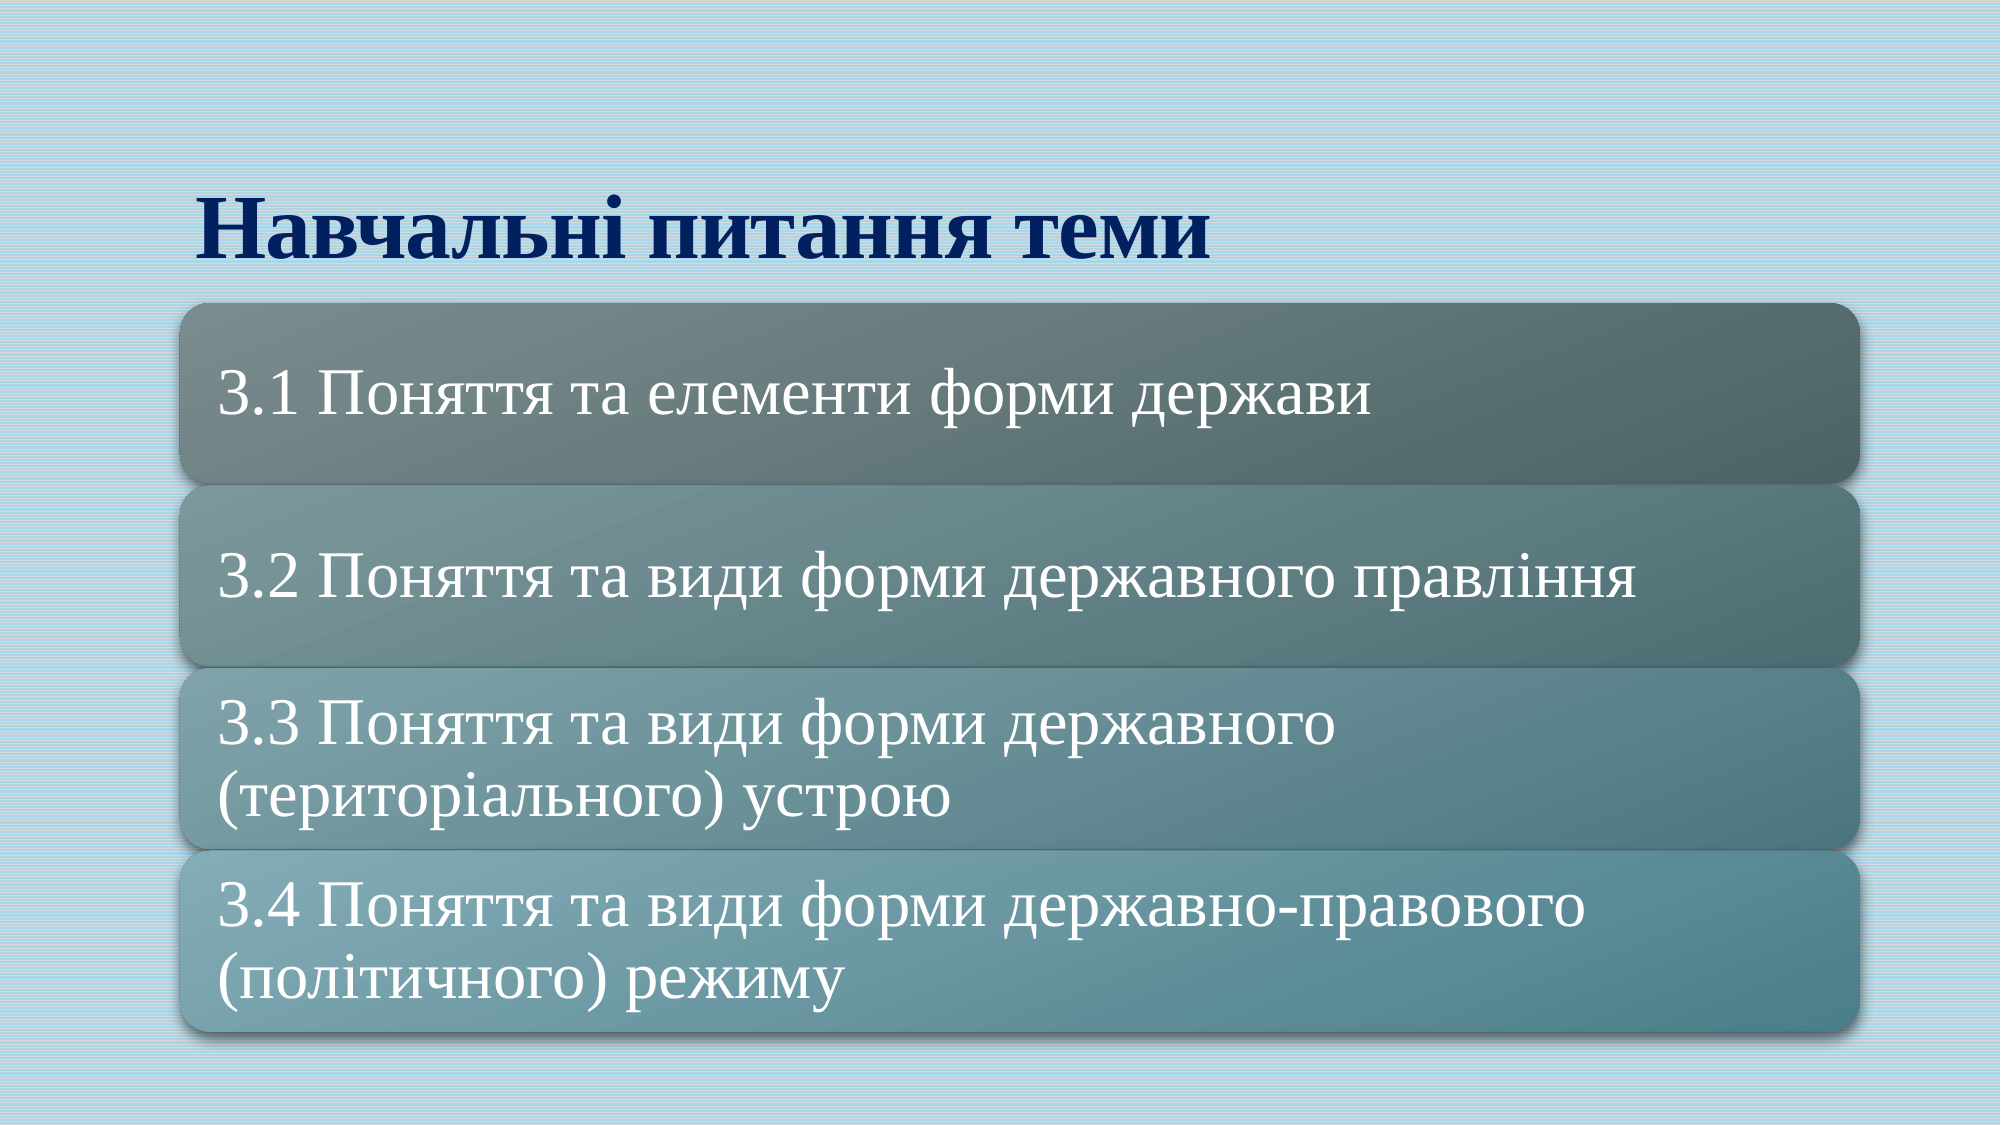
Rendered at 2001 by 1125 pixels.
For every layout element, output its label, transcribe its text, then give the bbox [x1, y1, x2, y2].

title Навчальні питання теми [180, 47, 1830, 285]
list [179, 302, 1861, 1033]
